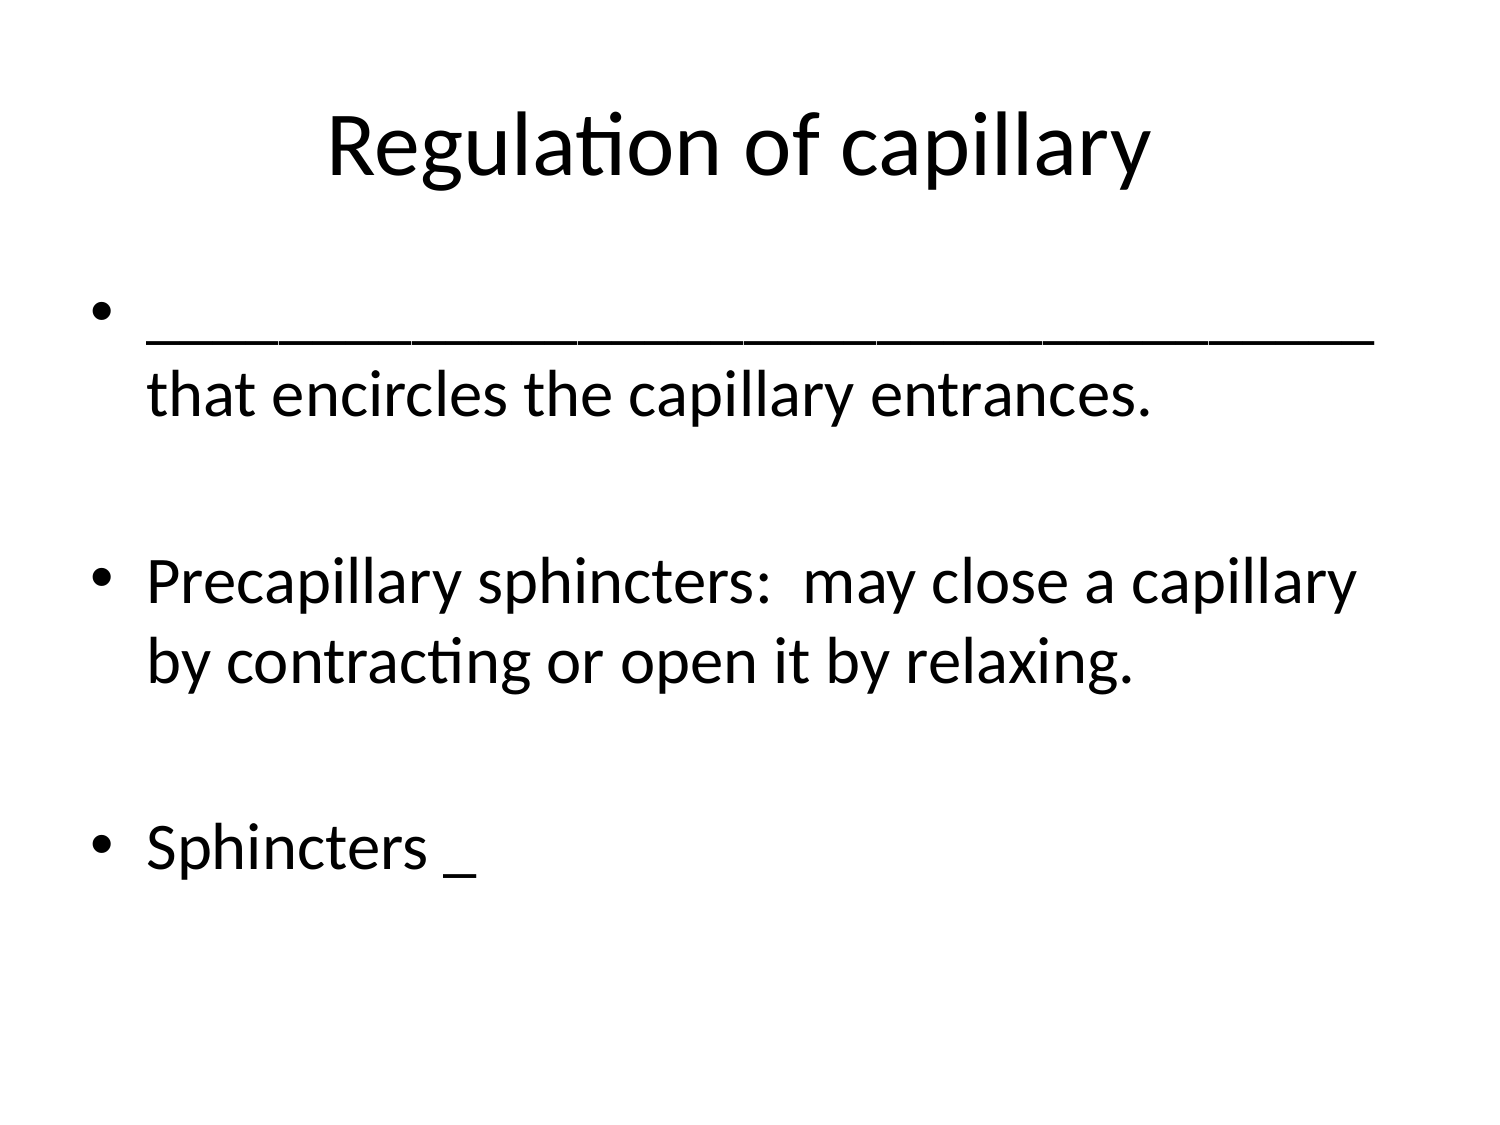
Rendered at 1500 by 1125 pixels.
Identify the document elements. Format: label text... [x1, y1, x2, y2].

list _____________________________________ that encircles the capillary entrances. Precapillary sphincters: may close a capillary by contracting or open it by relaxing. Sphincters _ [75, 262, 1425, 1005]
title Regulation of capillary [75, 45, 1425, 233]
